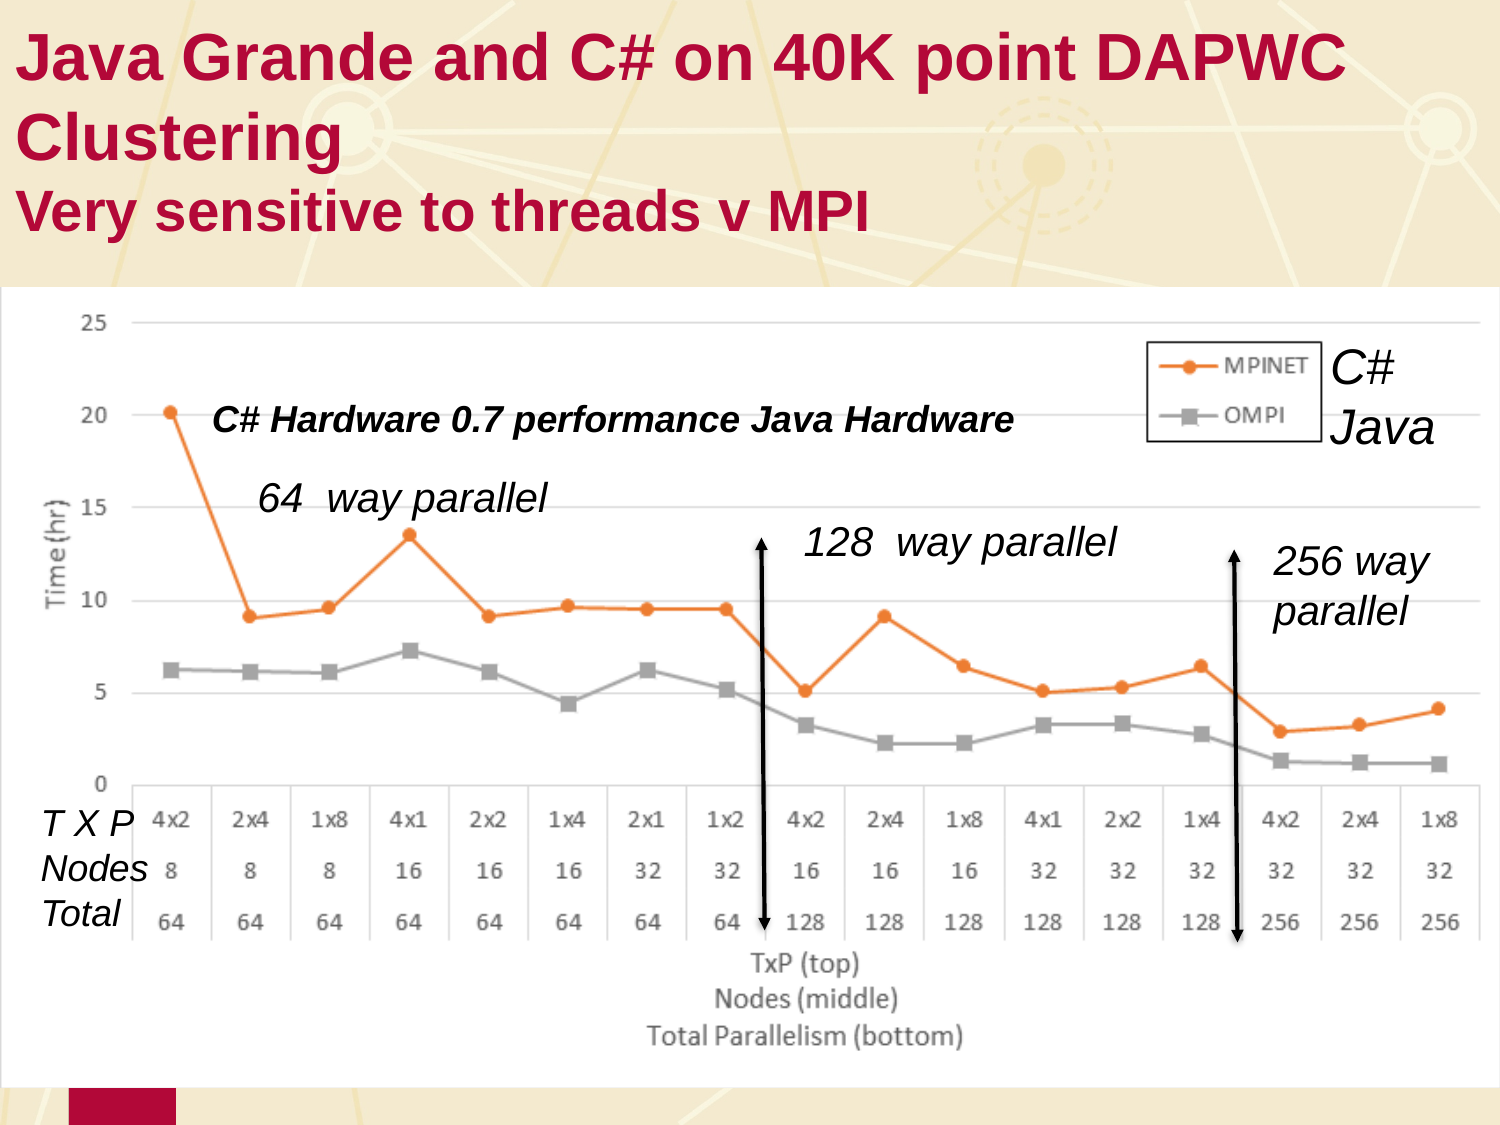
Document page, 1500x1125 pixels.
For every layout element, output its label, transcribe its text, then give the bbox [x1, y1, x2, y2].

picture [0, 0, 1500, 58]
title Java Grande and C# on 40K point DAPWC Clustering Very sensitive to threads v MPI [0, 58, 1500, 200]
picture [0, 1088, 1500, 1125]
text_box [0, 287, 1500, 1088]
picture [0, 200, 1500, 287]
